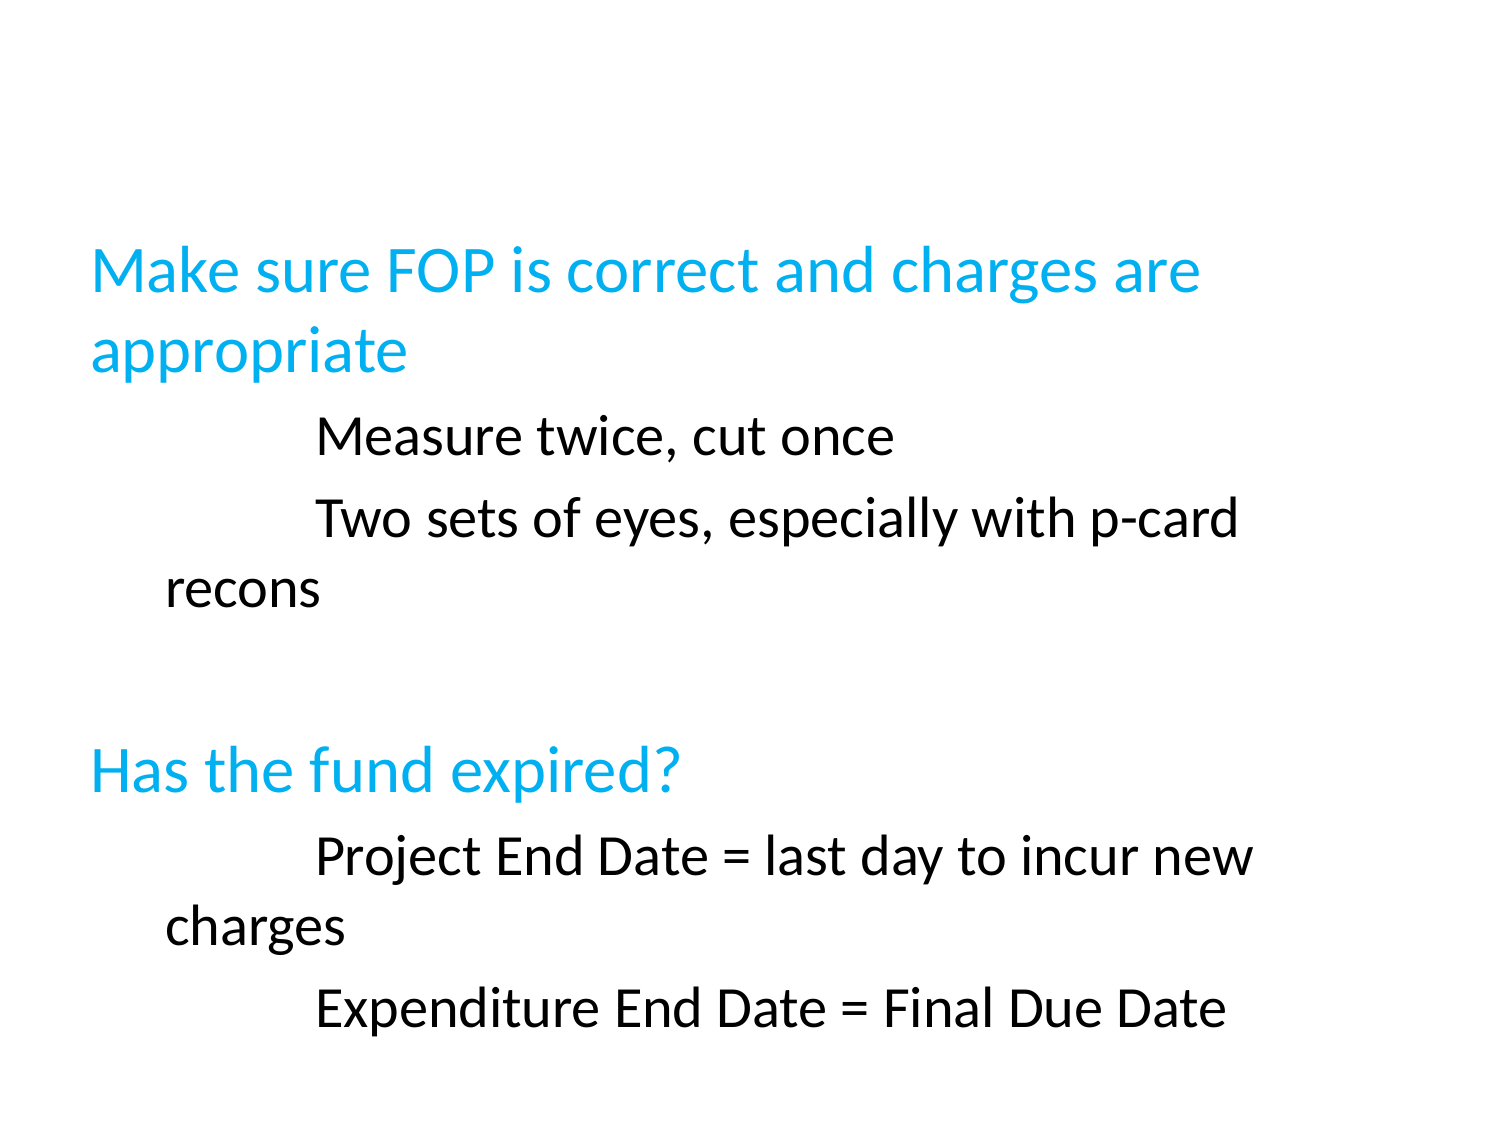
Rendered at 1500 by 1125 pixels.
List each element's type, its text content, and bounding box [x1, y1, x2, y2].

list Make sure FOP is correct and charges are appropriate Measure twice, cut once Two sets of eyes, especially with p-card recons Has the fund expired? Project End Date = last day to incur new charges Expenditure End Date = Final Due Date [75, 125, 1425, 1005]
